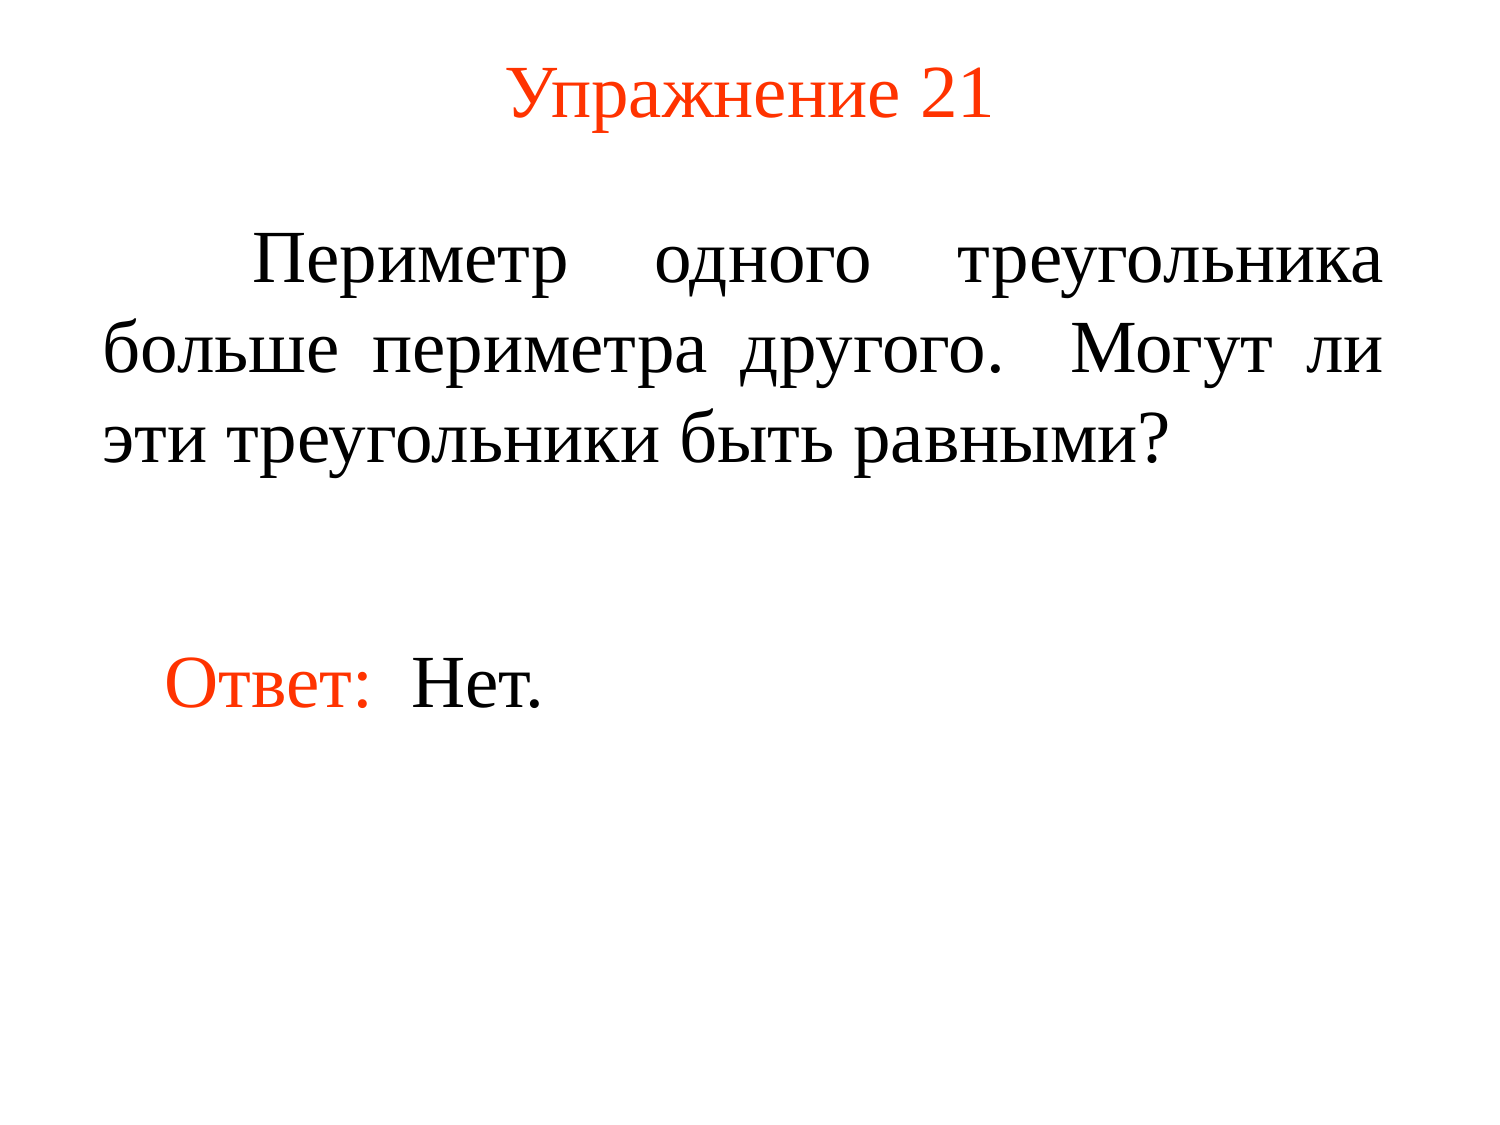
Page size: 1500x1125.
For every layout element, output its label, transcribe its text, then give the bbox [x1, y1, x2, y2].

text_box Ответ: Нет. [149, 624, 1438, 730]
text_box Периметр одного треугольника больше периметра другого. Могут ли эти треугольники быть равными? [87, 199, 1400, 485]
title Упражнение 21 [112, 50, 1388, 125]
